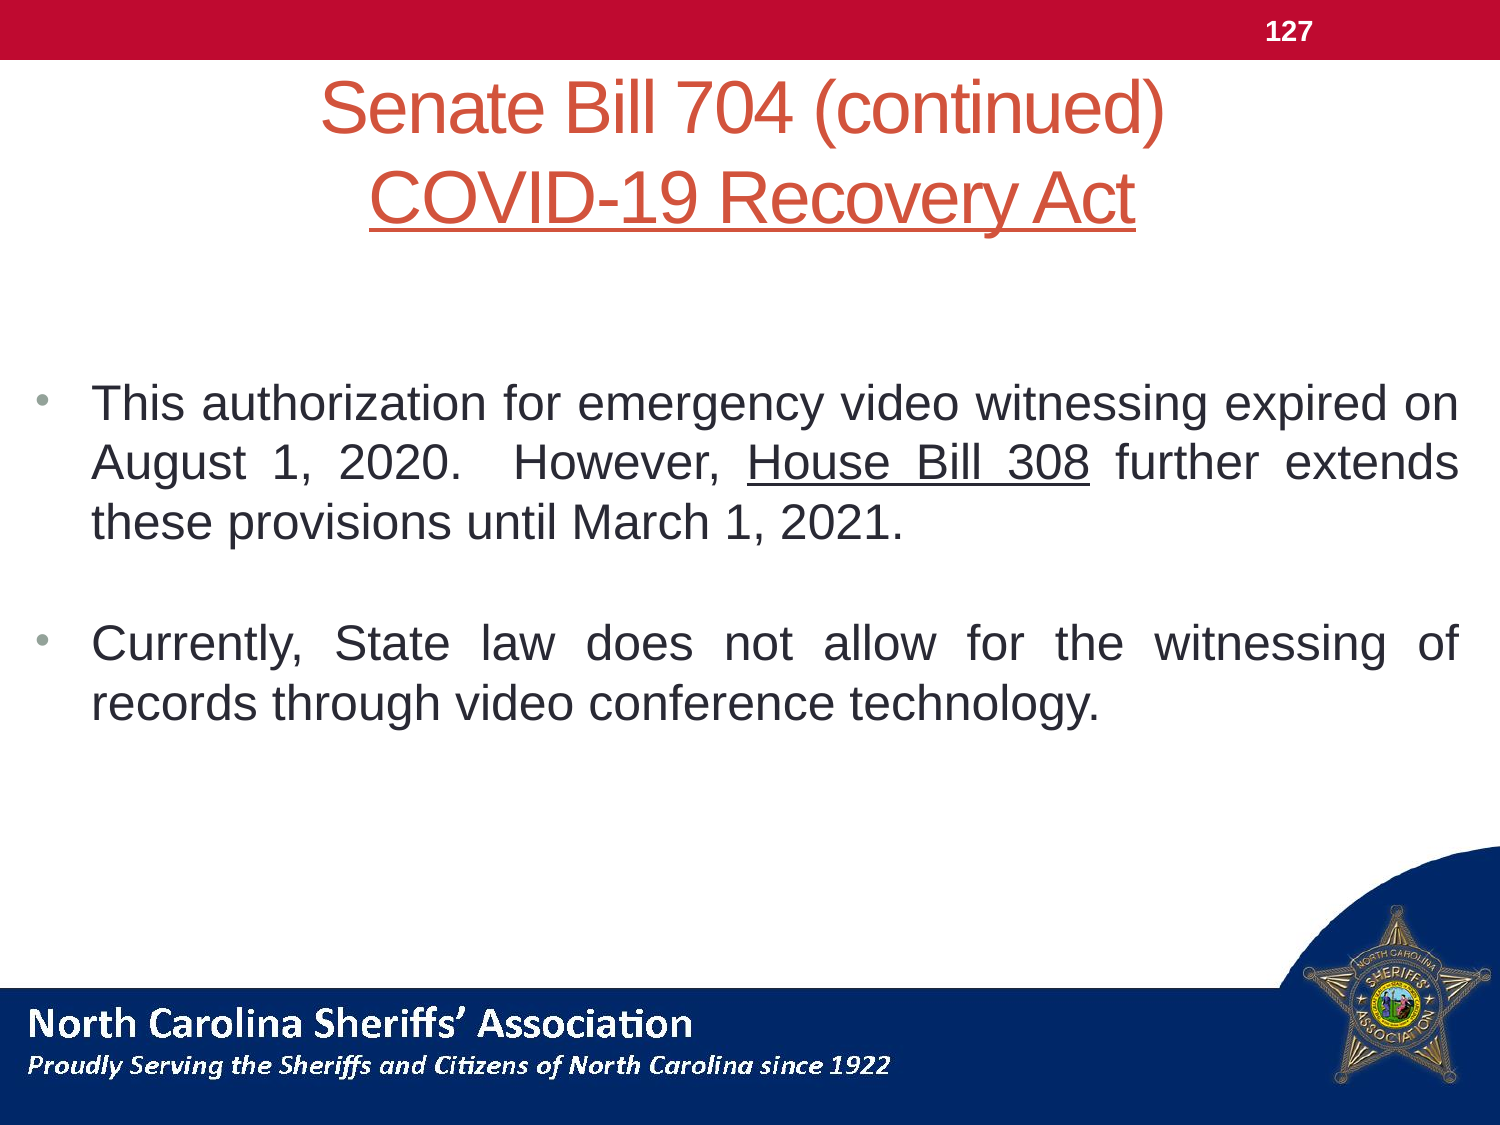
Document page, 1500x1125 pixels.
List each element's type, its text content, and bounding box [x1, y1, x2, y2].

title Senate Bill 704 (continued) COVID-19 Recovery Act [77, 67, 1428, 231]
list This authorization for emergency video witnessing expired on August 1, 2020. However, House Bill 308 further extends these provisions until March 1, 2021. Currently, State law does not allow for the witnessing of records through video conference technology. [0, 362, 1475, 1125]
slide_number 127 [1250, 3, 1425, 57]
picture [0, 74, 1500, 1125]
